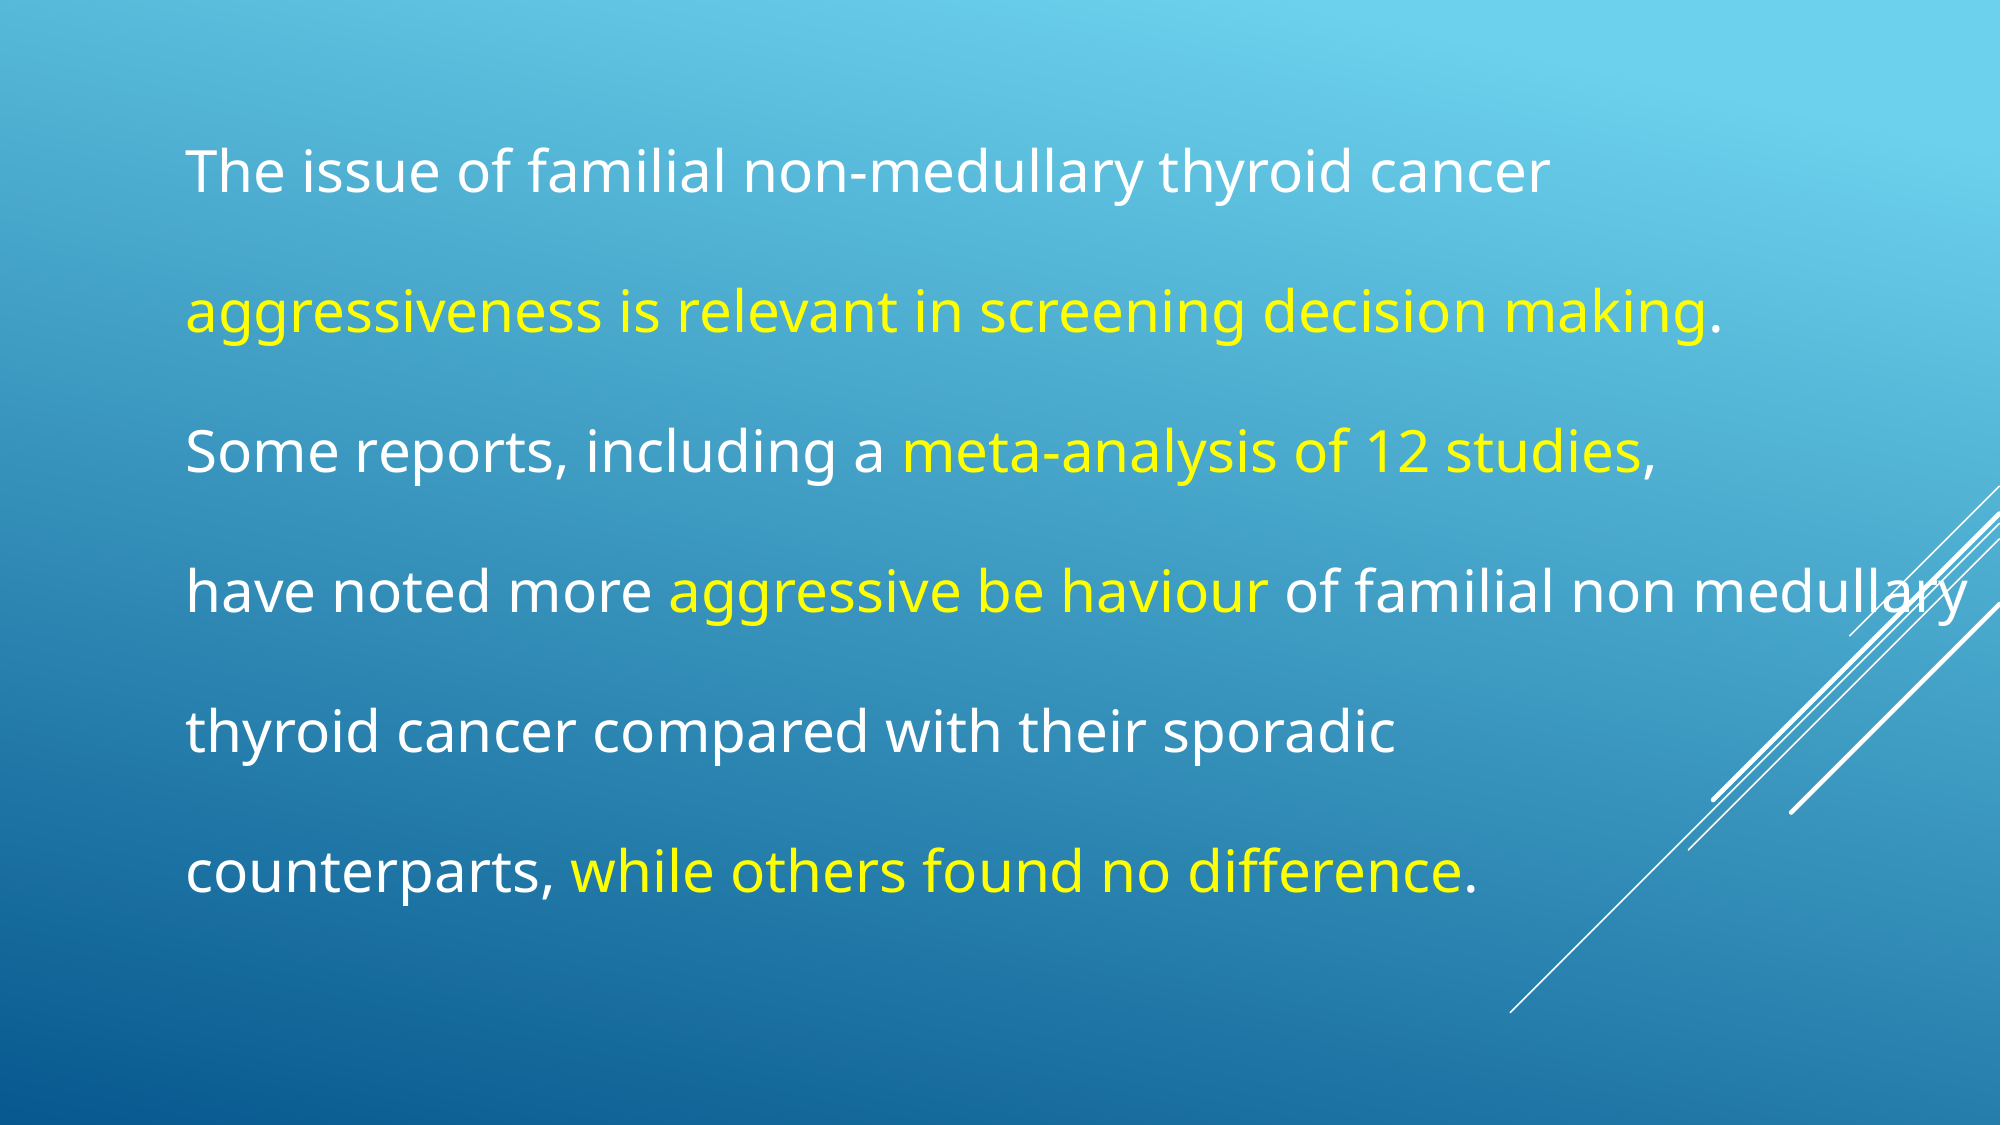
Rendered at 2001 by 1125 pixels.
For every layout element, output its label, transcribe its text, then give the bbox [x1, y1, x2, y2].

text_box The issue of familial non-medullary thyroid cancer aggressiveness is relevant in screening decision making. Some reports, including a meta-analysis of 12 studies, have noted more aggressive be haviour of familial non medullary thyroid cancer compared with their sporadic counterparts, while others found no difference. [170, 56, 2000, 912]
